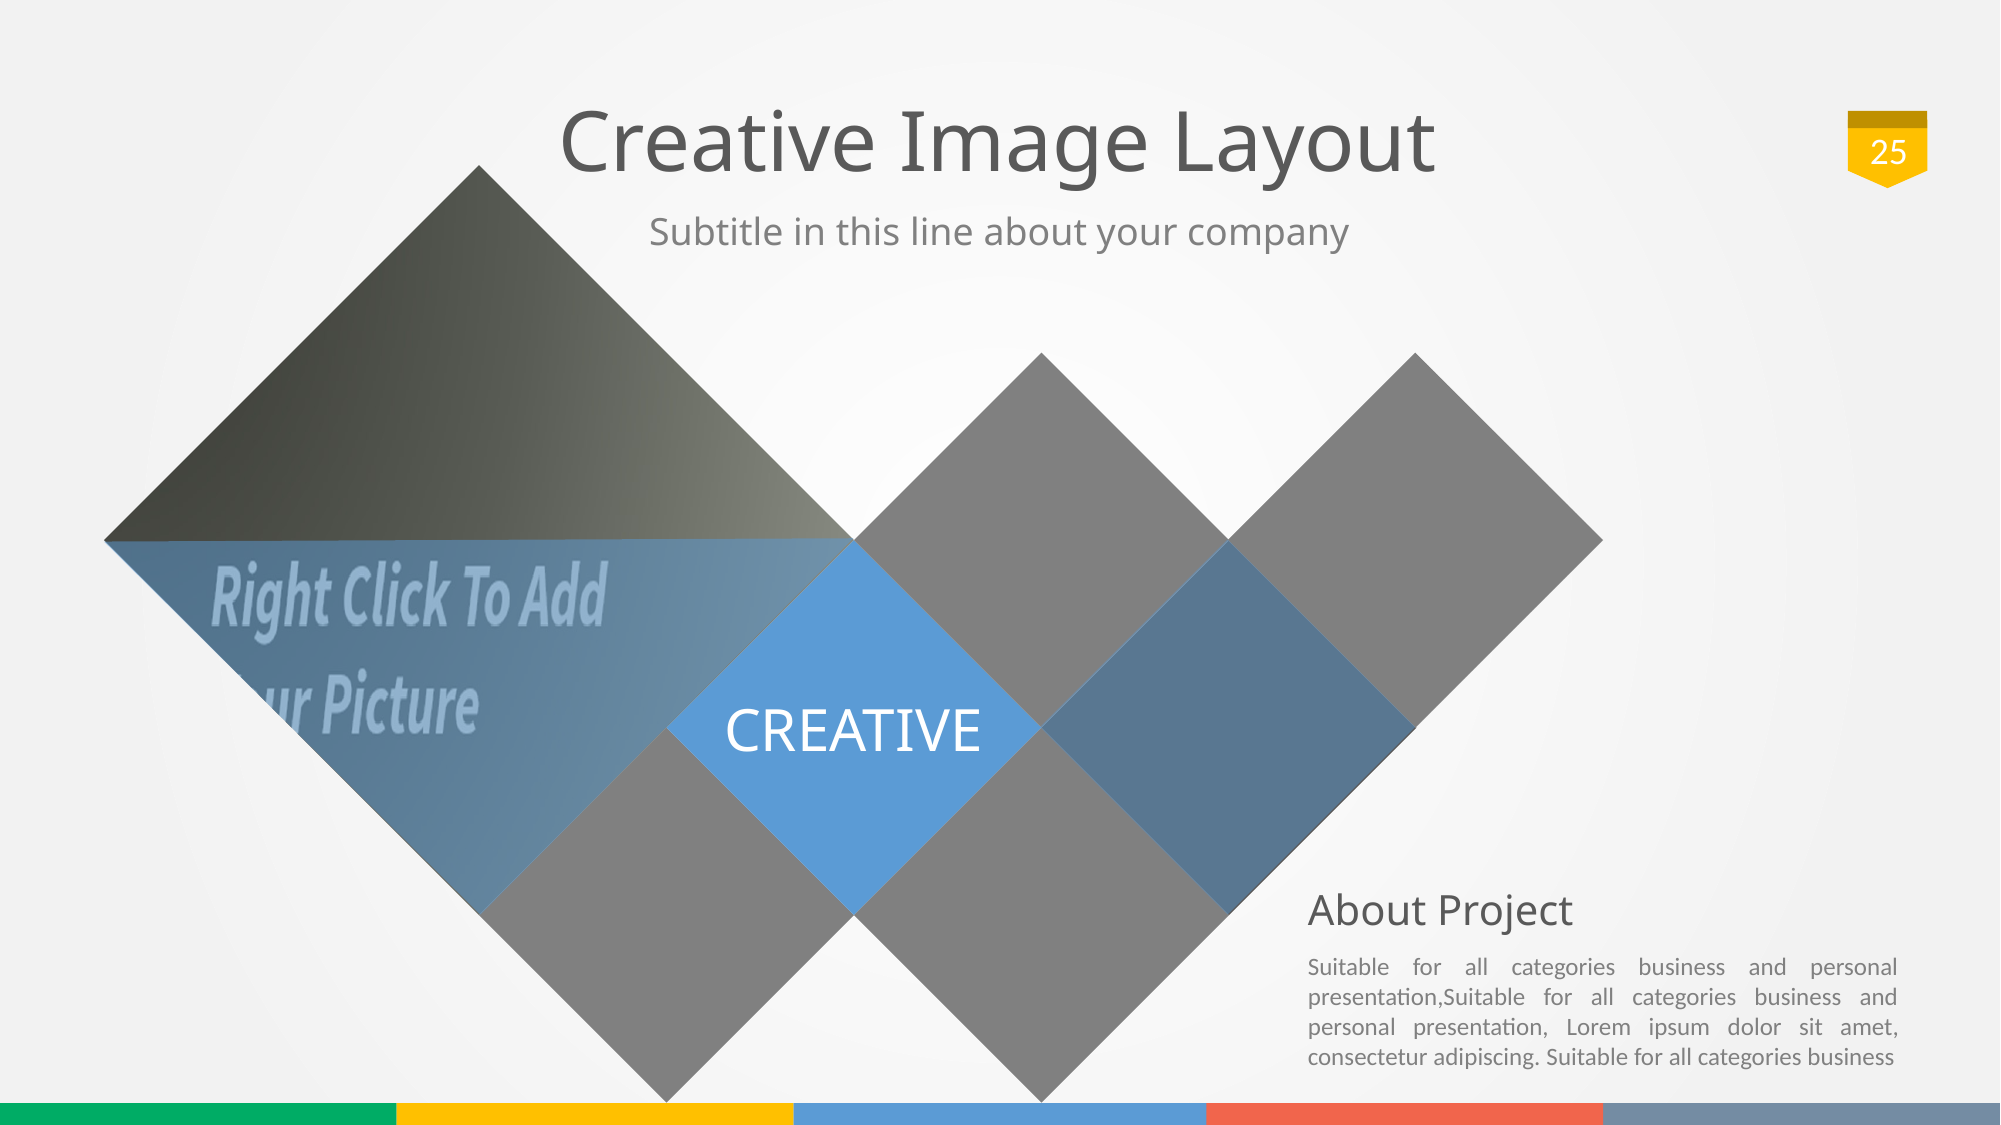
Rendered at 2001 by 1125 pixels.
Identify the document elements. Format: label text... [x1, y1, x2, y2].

text_box About Project [1293, 876, 1943, 942]
text_box CREATIVE [706, 685, 1001, 771]
text_box [667, 689, 706, 768]
text_box [1039, 538, 1416, 916]
text_box [478, 729, 854, 1104]
text_box [710, 541, 997, 685]
title Creative Image Layout [131, 84, 1886, 206]
text_box [853, 728, 1229, 1104]
text_box [1228, 351, 1604, 729]
slide_number 25 [1843, 110, 1935, 189]
text_box Subtitle in this line about your company [565, 201, 1434, 261]
text_box [103, 164, 852, 541]
text_box [709, 771, 996, 915]
text_box [1001, 689, 1039, 766]
text_box [853, 351, 1228, 726]
text_box [102, 537, 855, 916]
text_box Suitable for all categories business and personal presentation,Suitable for all categories business and personal presentation, Lorem ipsum dolor sit amet, consectetur adipiscing. Suitable for all categories business [1293, 942, 1915, 1078]
